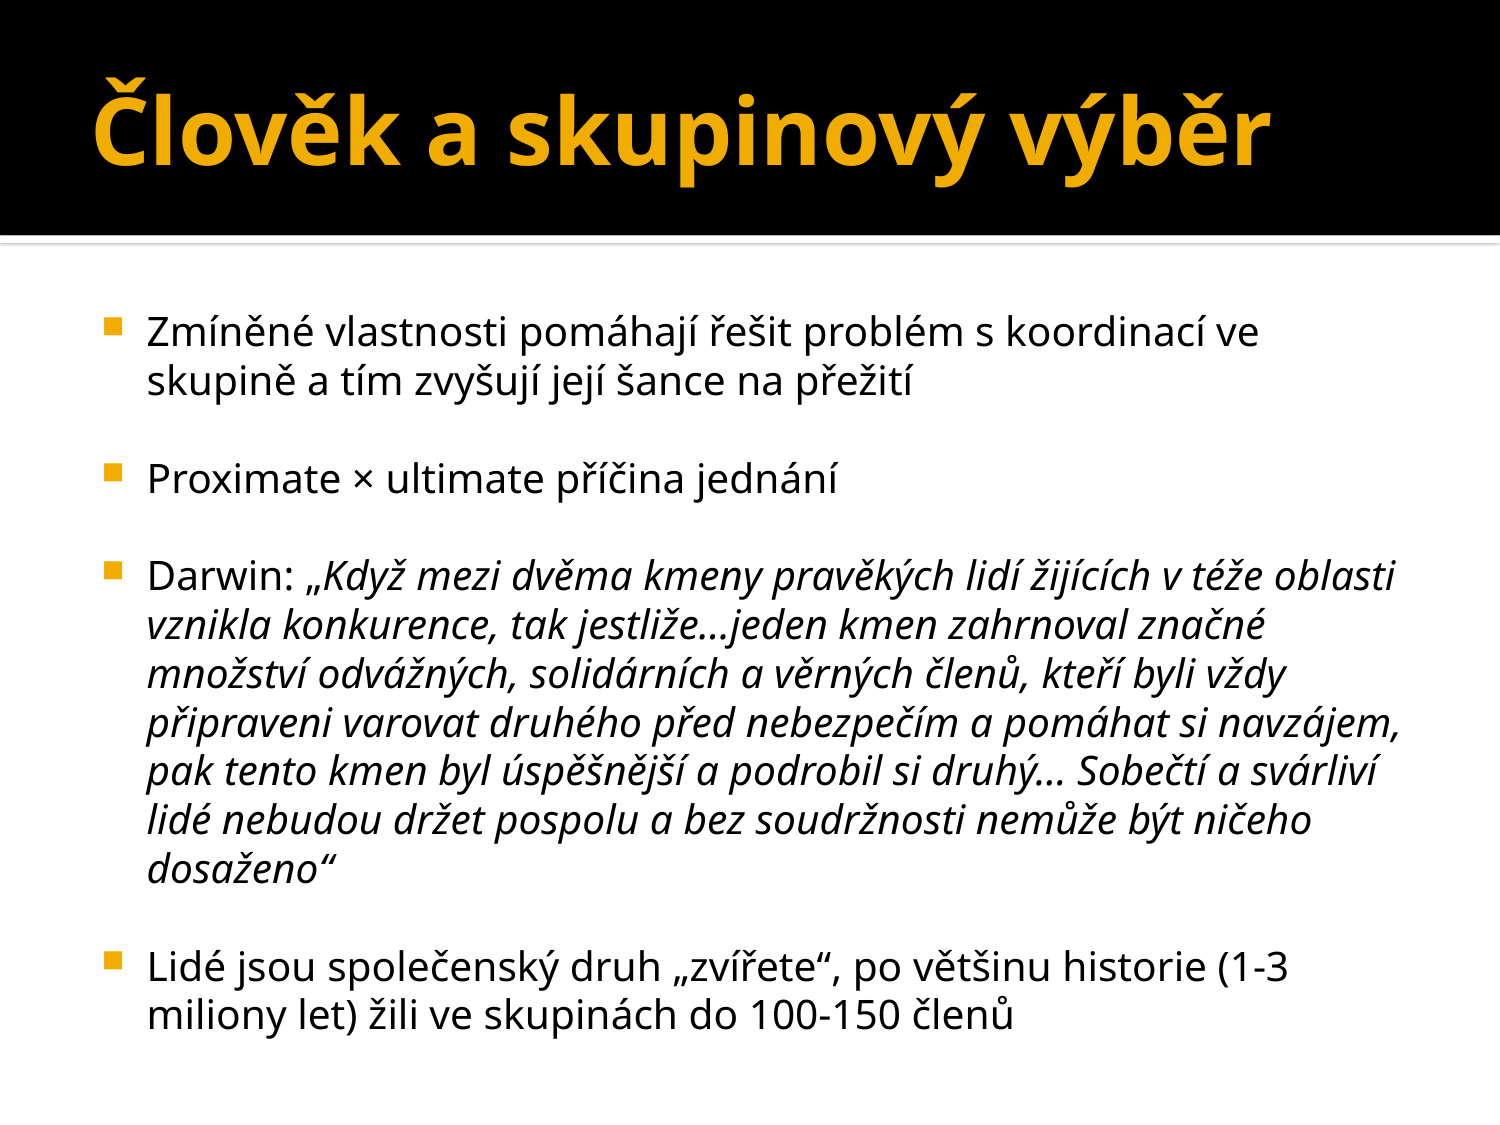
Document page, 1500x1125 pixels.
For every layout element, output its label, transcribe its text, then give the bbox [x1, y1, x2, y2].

title Člověk a skupinový výběr [75, 25, 1425, 231]
list Zmíněné vlastnosti pomáhají řešit problém s koordinací ve skupině a tím zvyšují její šance na přežití Proximate × ultimate příčina jednání Darwin: „Když mezi dvěma kmeny pravěkých lidí žijících v téže oblasti vznikla konkurence, tak jestliže…jeden kmen zahrnoval značné množství odvážných, solidárních a věrných členů, kteří byli vždy připraveni varovat druhého před nebezpečím a pomáhat si navzájem, pak tento kmen byl úspěšnější a podrobil si druhý… Sobečtí a svárliví lidé nebudou držet pospolu a bez soudržnosti nemůže být ničeho dosaženo“ Lidé jsou společenský druh „zvířete“, po většinu historie (1-3 miliony let) žili ve skupinách do 100-150 členů [75, 291, 1425, 1050]
